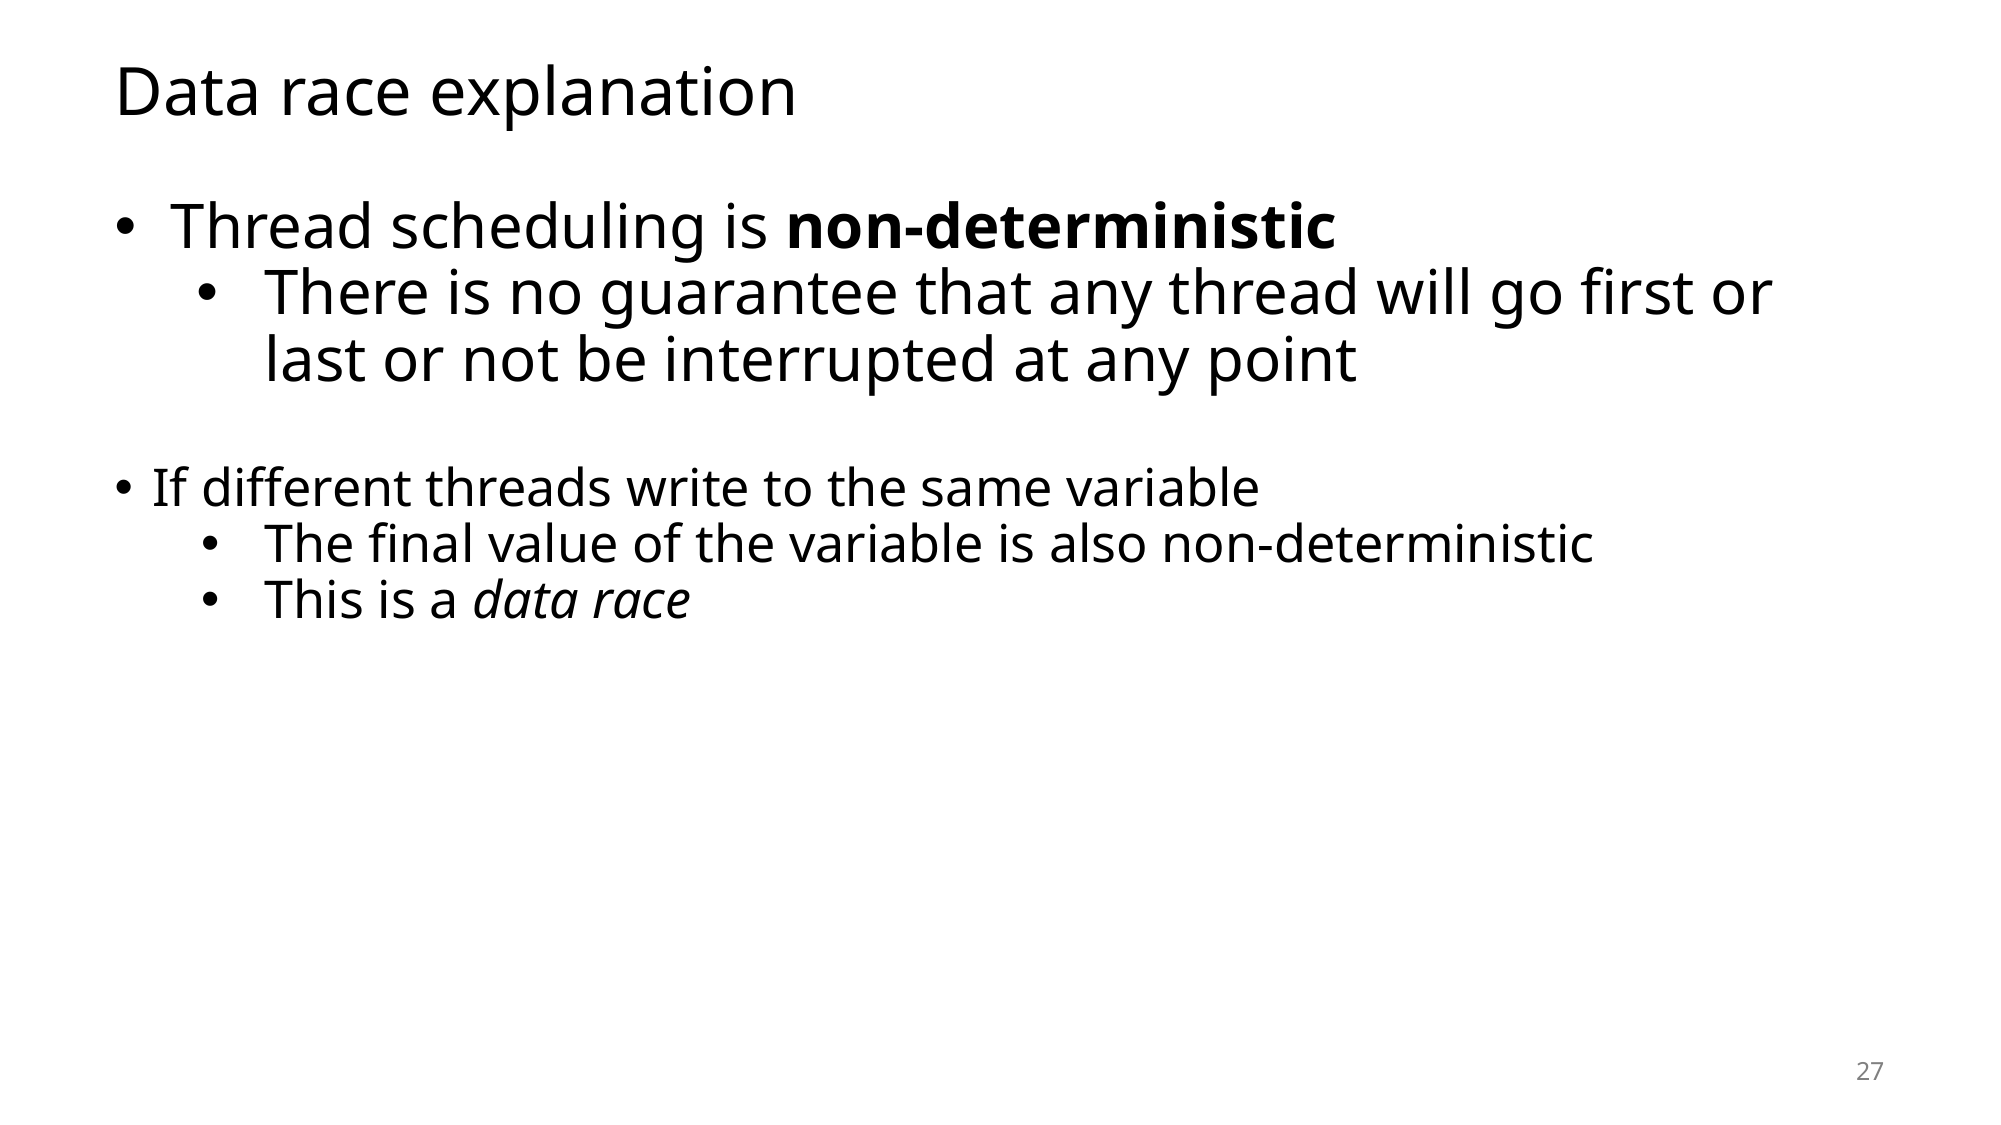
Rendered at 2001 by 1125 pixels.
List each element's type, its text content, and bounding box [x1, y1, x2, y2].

list Thread scheduling is non-deterministic There is no guarantee that any thread will go first or last or not be interrupted at any point If different threads write to the same variable The final value of the variable is also non-deterministic This is a data race [99, 187, 1900, 1013]
slide_number 27 [1749, 1042, 1900, 1103]
title Data race explanation [99, 37, 1900, 150]
